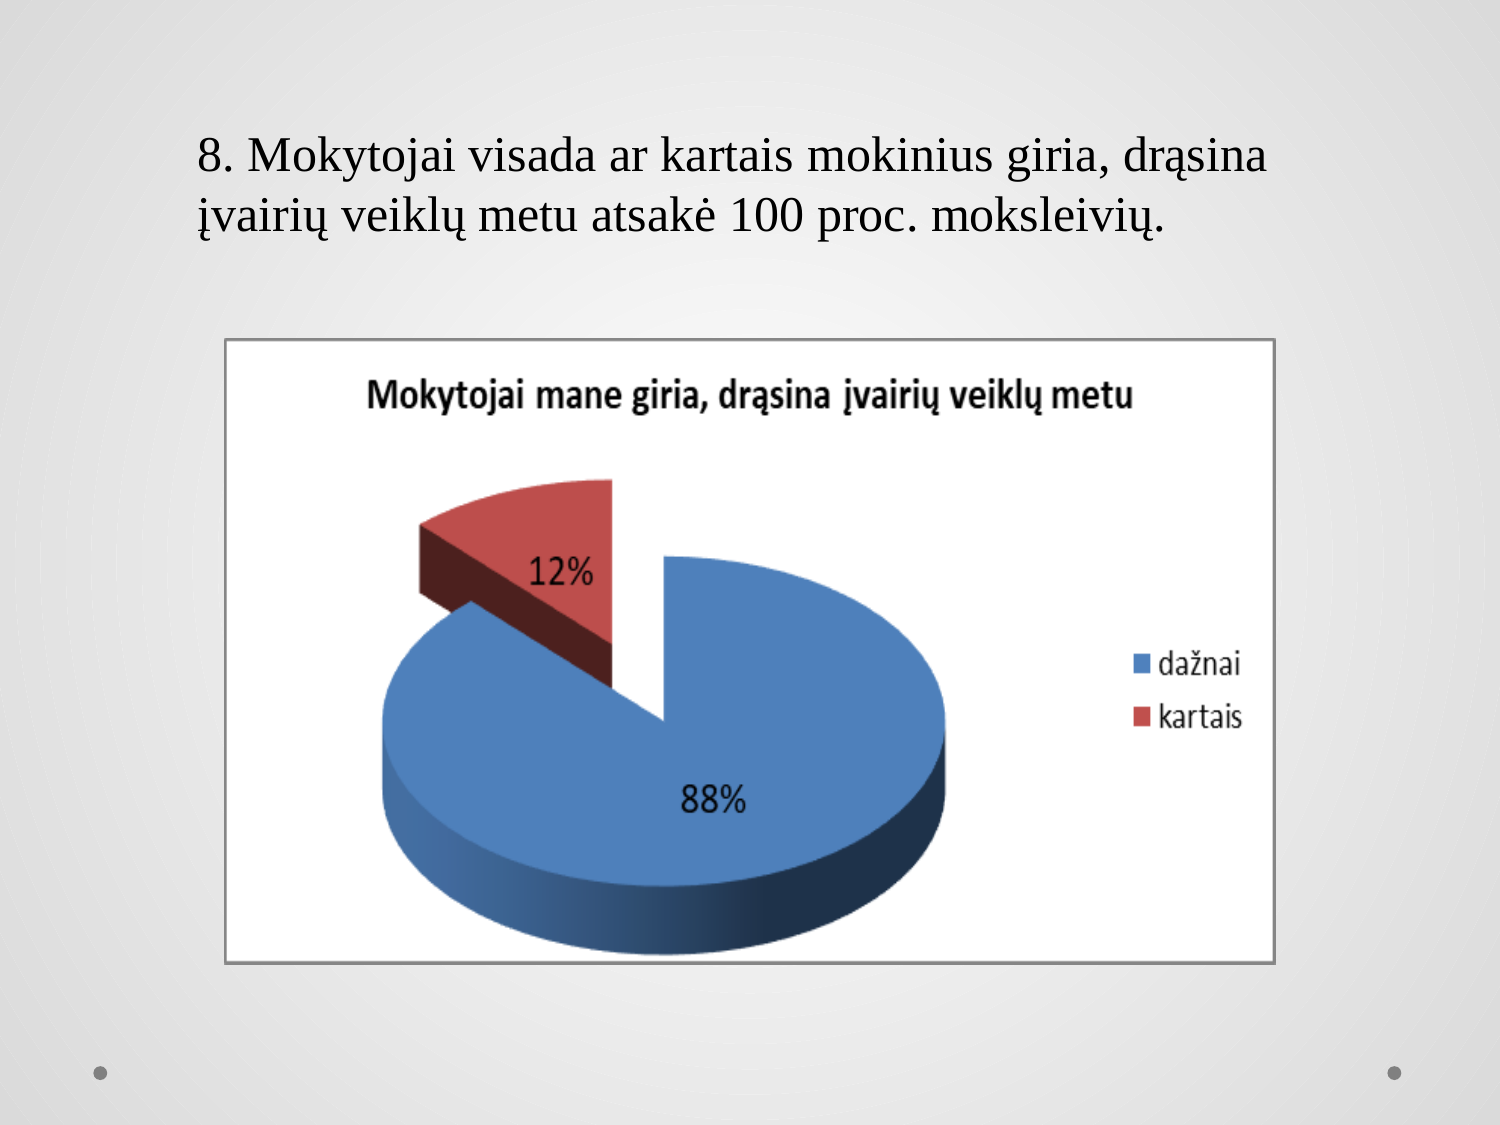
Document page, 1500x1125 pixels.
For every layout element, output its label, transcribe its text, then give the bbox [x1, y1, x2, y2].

picture [224, 337, 1276, 965]
text_box 8. Mokytojai visada ar kartais mokinius giria, drąsina įvairių veiklų metu atsakė 100 proc. moksleivių. [182, 113, 1400, 249]
